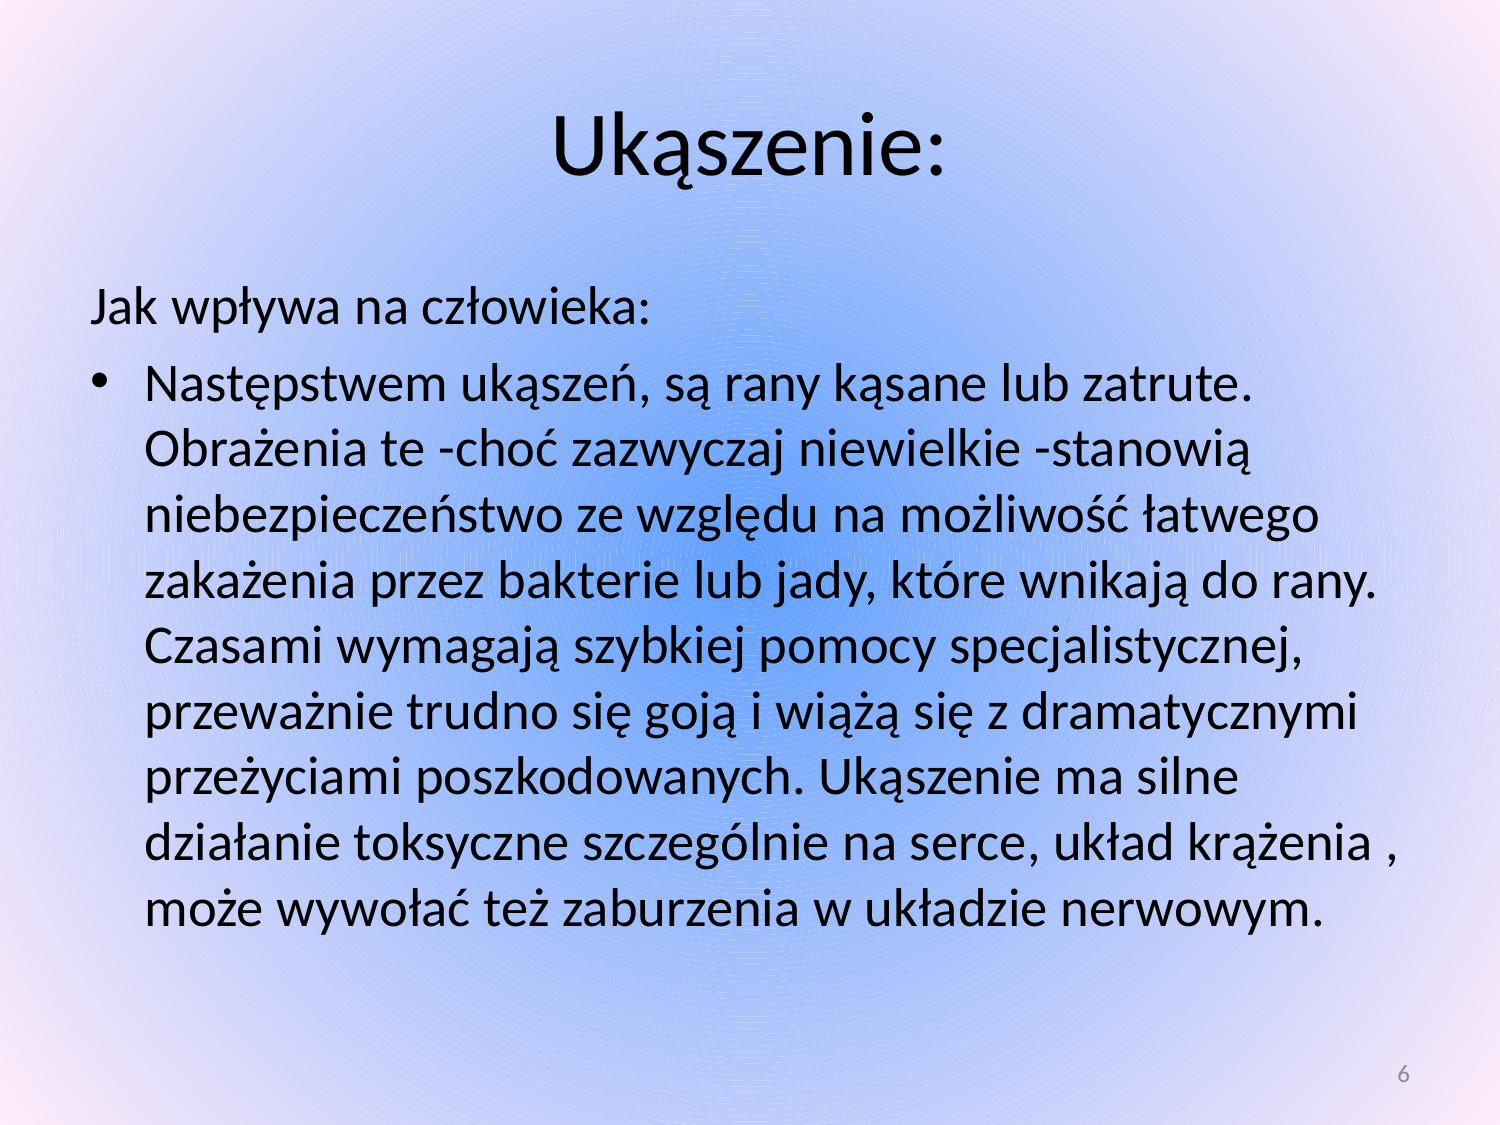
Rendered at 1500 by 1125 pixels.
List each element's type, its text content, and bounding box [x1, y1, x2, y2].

title Ukąszenie: [75, 45, 1425, 233]
slide_number 6 [1074, 1042, 1425, 1103]
list Jak wpływa na człowieka: Następstwem ukąszeń, są rany kąsane lub zatrute. Obrażenia te -choć zazwyczaj niewielkie -stanowią niebezpieczeństwo ze względu na możliwość łatwego zakażenia przez bakterie lub jady, które wnikają do rany. Czasami wymagają szybkiej pomocy specjalistycznej, przeważnie trudno się goją i wiążą się z dramatycznymi przeżyciami poszkodowanych. Ukąszenie ma silne działanie toksyczne szczególnie na serce, układ krążenia , może wywołać też zaburzenia w układzie nerwowym. [75, 262, 1425, 1005]
